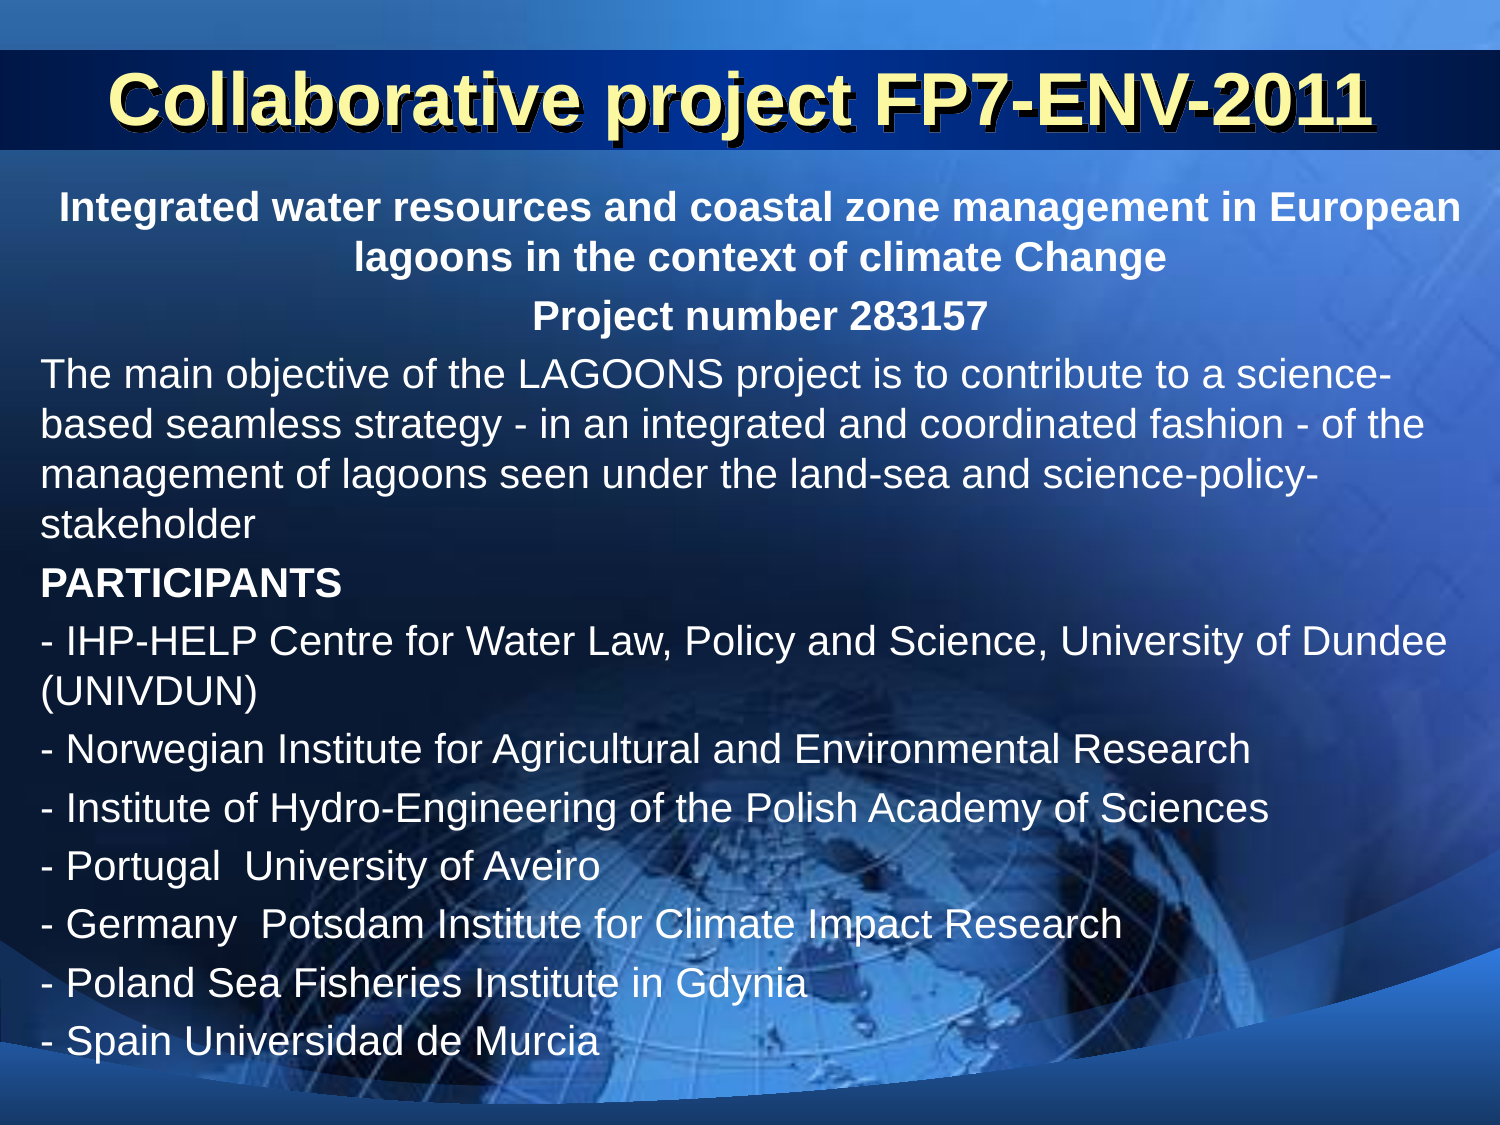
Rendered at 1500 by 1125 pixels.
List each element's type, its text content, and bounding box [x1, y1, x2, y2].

list Integrated water resources and coastal zone management in European lagoons in the context of climate Change Project number 283157 The main objective of the LAGOONS project is to contribute to a science-based seamless strategy - in an integrated and coordinated fashion - of the management of lagoons seen under the land-sea and science-policy-stakeholder PARTICIPANTS - IHP-HELP Centre for Water Law, Policy and Science, University of Dundee (UNIVDUN) - Norwegian Institute for Agricultural and Environmental Research - Institute of Hydro-Engineering of the Polish Academy of Sciences - Portugal University of Aveiro - Germany Potsdam Institute for Climate Impact Research - Poland Sea Fisheries Institute in Gdynia - Spain Universidad de Murcia [25, 172, 1496, 1125]
title Collaborative project FP7-ENV-2011 [76, 42, 1427, 149]
picture [0, 150, 1500, 1046]
picture [0, 0, 1500, 50]
